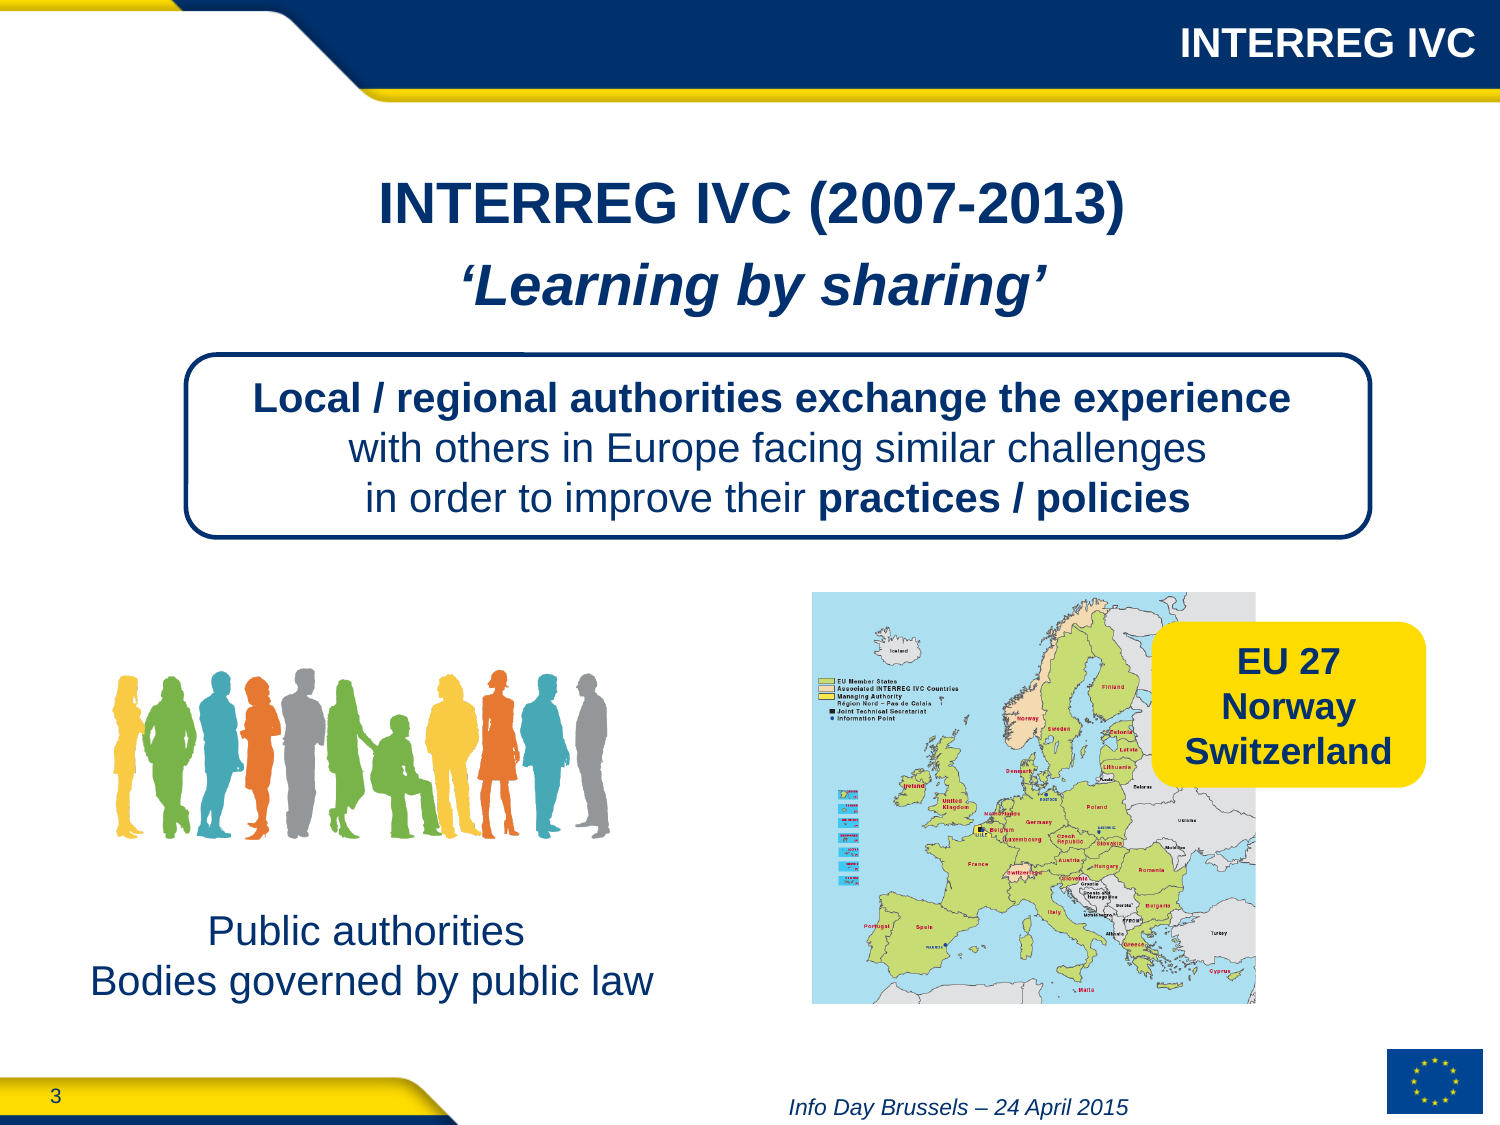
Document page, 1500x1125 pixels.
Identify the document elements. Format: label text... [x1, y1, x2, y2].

picture [0, 0, 1500, 308]
picture [0, 1013, 1500, 1125]
text_box Public authorities Bodies governed by public law [64, 890, 680, 1018]
picture [811, 591, 1256, 1004]
text_box ‘Learning by sharing’ [135, 240, 1370, 325]
text_box Local / regional authorities exchange the experience with others in Europe facing similar challenges in order to improve their practices / policies [185, 354, 1371, 538]
text_box EU 27 Norway Switzerland [1261, 621, 1427, 788]
picture [111, 668, 610, 840]
text_box INTERREG IVC (2007-2013) [194, 150, 1311, 245]
text_box INTERREG IVC [141, 3, 1492, 73]
